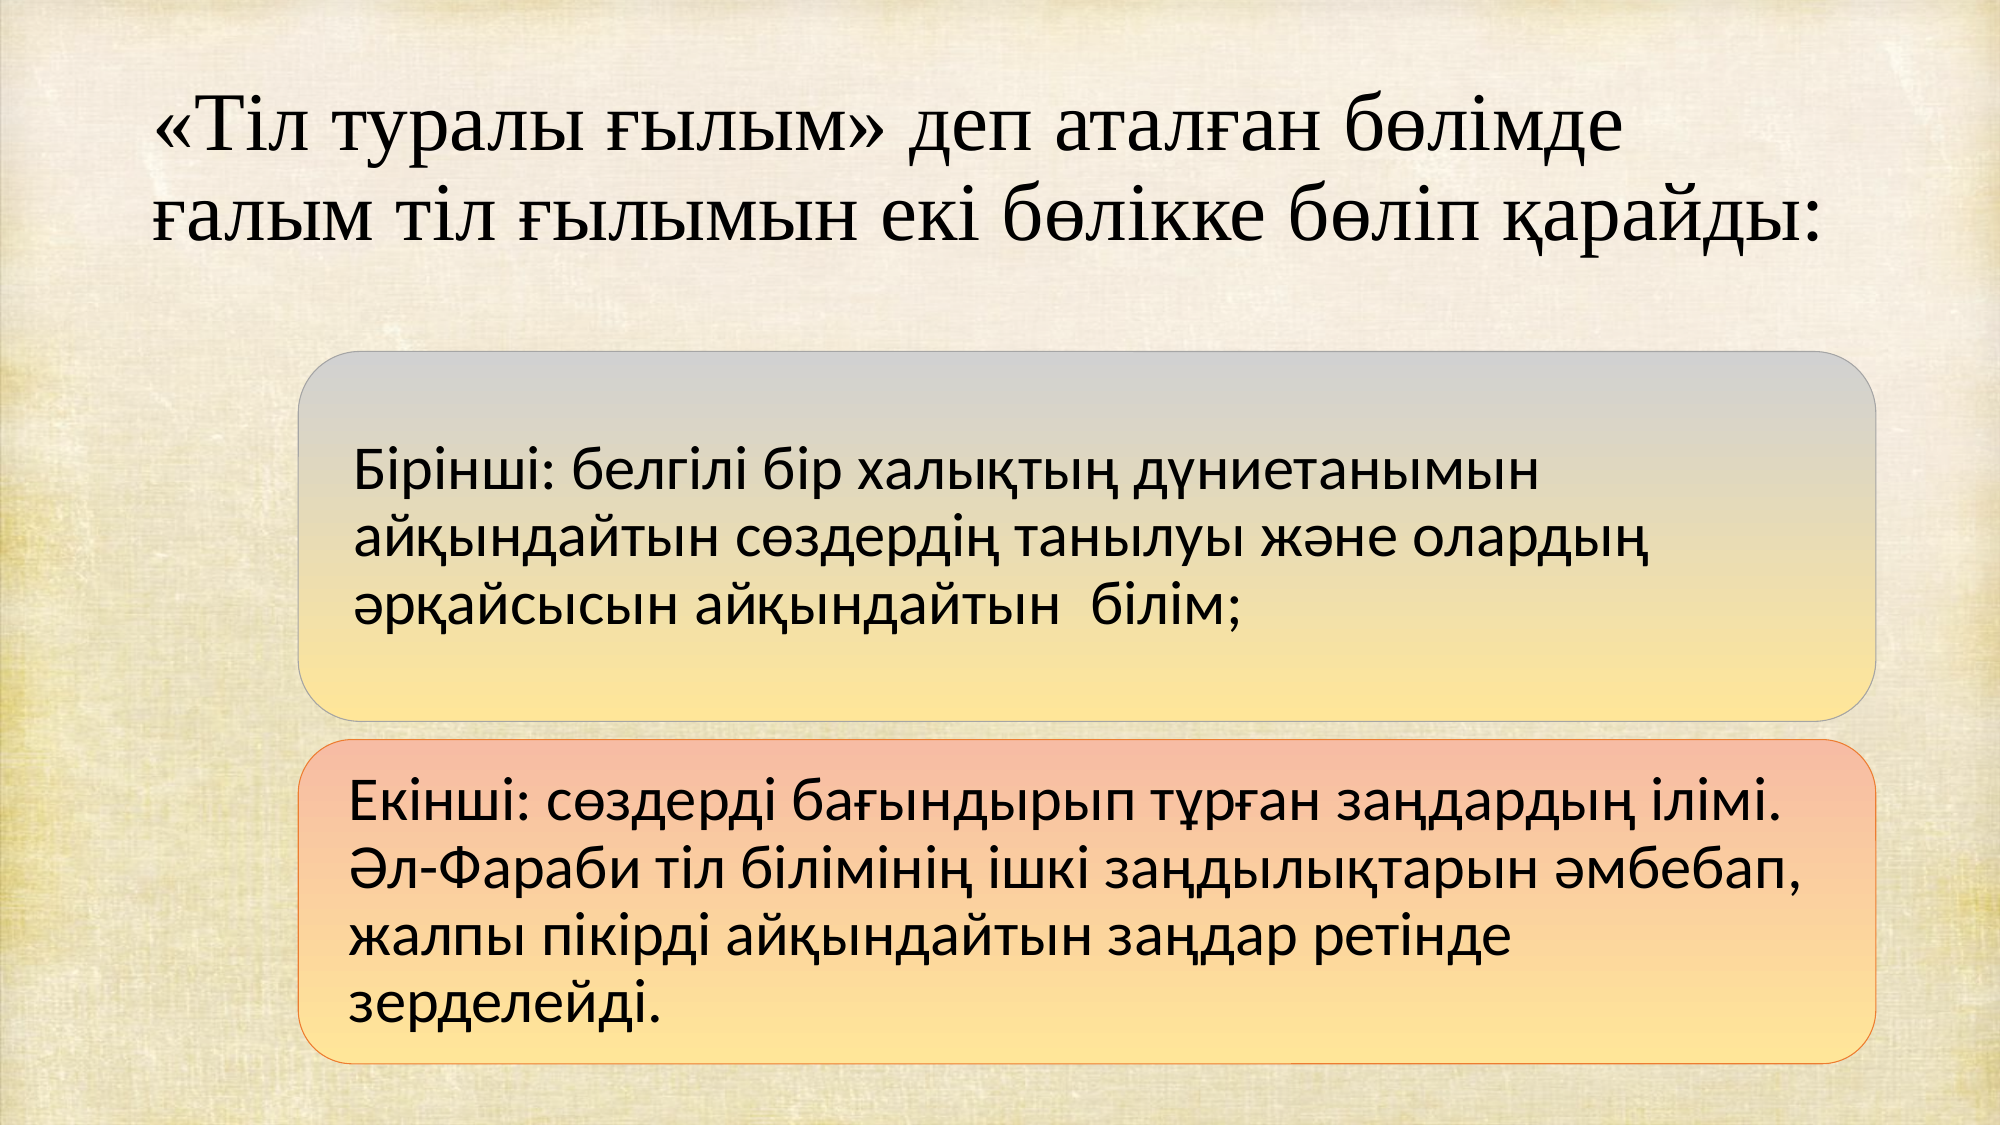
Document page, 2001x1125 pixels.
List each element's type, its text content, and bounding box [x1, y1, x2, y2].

title «Тіл туралы ғылым» деп аталған бөлімде ғалым тіл ғылымын екі бөлікке бөліп қарайды: [137, 59, 1863, 278]
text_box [298, 351, 1876, 1064]
